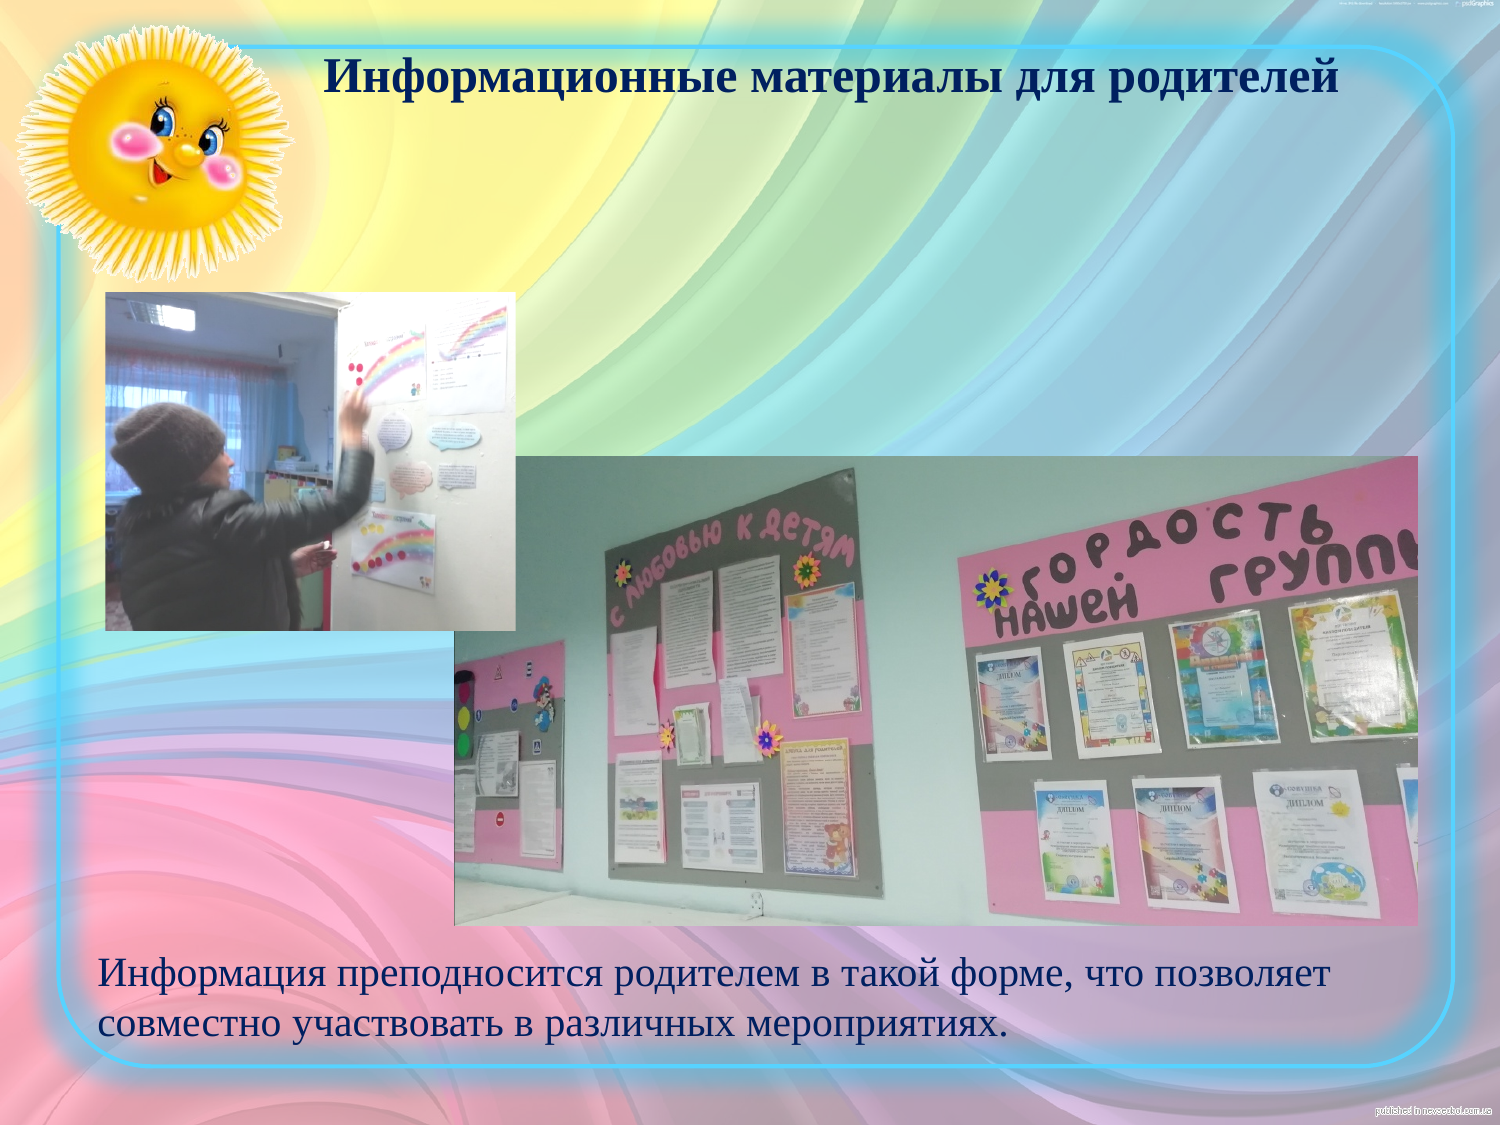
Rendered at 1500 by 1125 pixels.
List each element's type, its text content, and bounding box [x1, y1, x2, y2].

text_box Информационные материалы для родителей [210, 35, 1453, 110]
picture [11, 11, 1419, 926]
text_box Информация преподносится родителем в такой форме, что позволяет совместно участвовать в различных мероприятиях. [82, 937, 1500, 1053]
